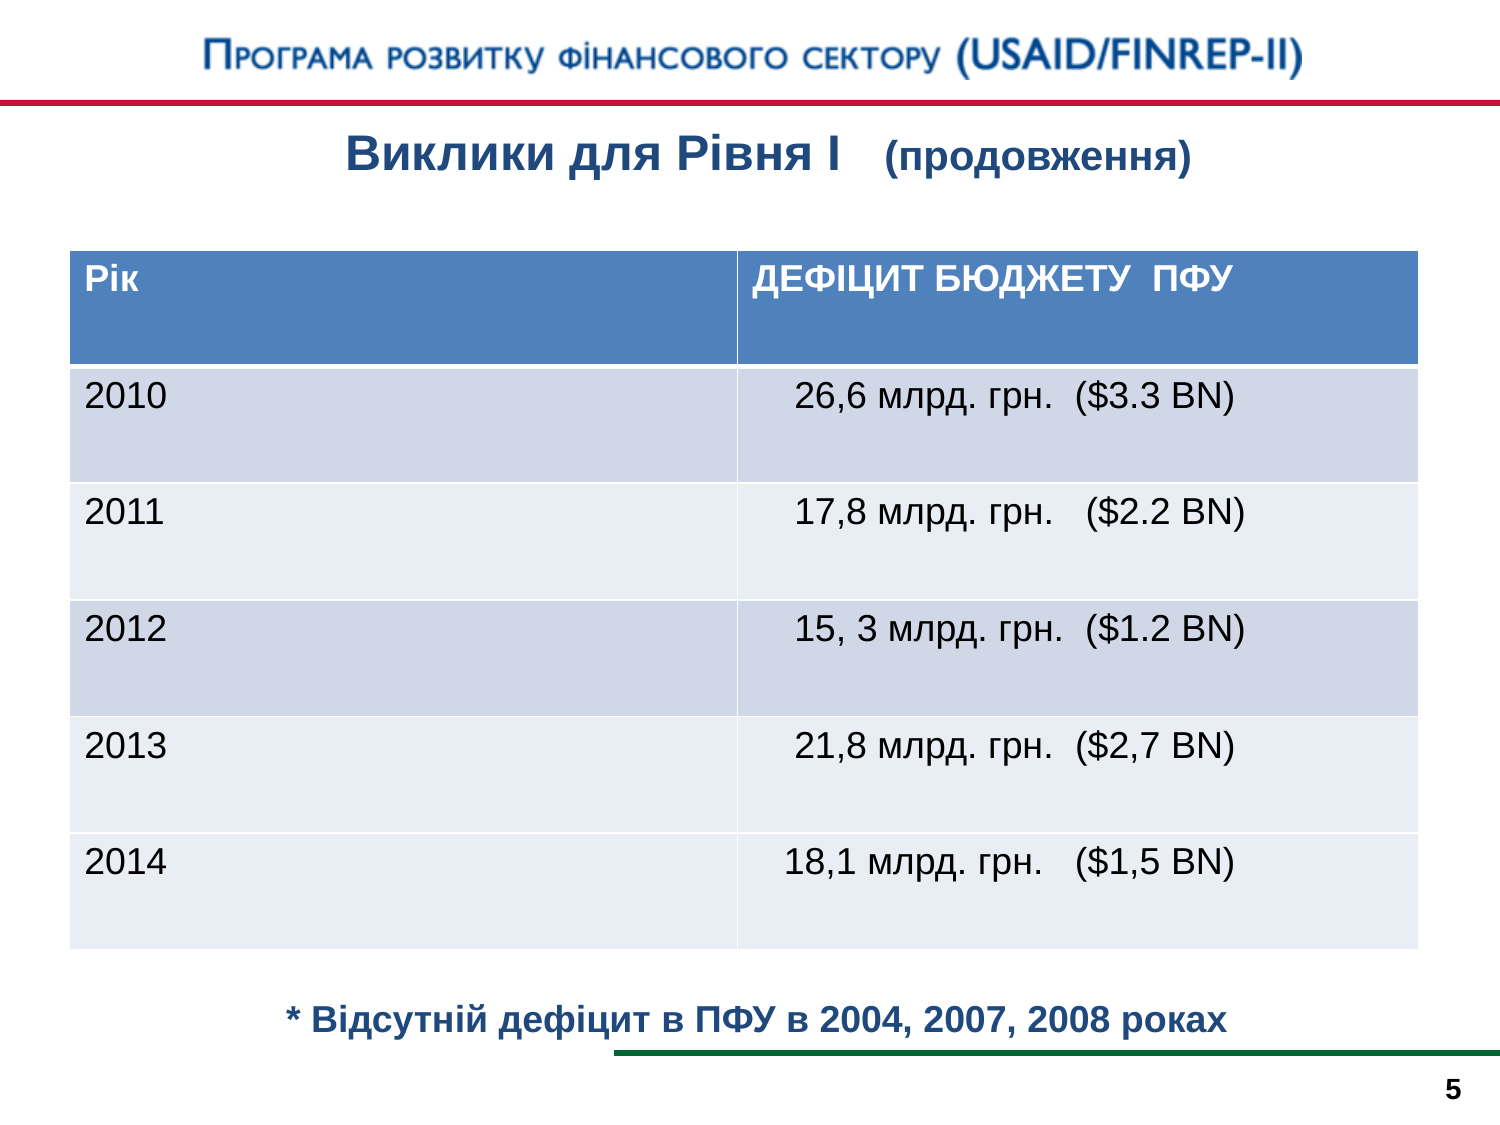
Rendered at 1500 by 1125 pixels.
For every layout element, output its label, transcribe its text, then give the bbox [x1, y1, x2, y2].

table_cell 21,8 млрд. грн. ($2,7 BN) [738, 717, 1418, 832]
text_box * Відсутній дефіцит в ПФУ в 2004, 2007, 2008 роках [69, 987, 1445, 1063]
table_cell 15, 3 млрд. грн. ($1.2 BN) [738, 601, 1418, 716]
table_header Рік [70, 251, 737, 364]
table_cell 2014 [70, 834, 737, 949]
table_cell 2010 [70, 369, 737, 482]
table_header ДЕФІЦИТ БЮДЖЕТУ ПФУ [738, 251, 1418, 364]
table_cell 2013 [70, 717, 737, 832]
table_cell 17,8 млрд. грн. ($2.2 BN) [738, 484, 1418, 599]
text_box Виклики для Рівня І (продовження) [62, 112, 1475, 225]
slide_number 5 [1399, 1062, 1477, 1113]
table_cell 2012 [70, 601, 737, 716]
table_cell 2011 [70, 484, 737, 599]
table_cell 26,6 млрд. грн. ($3.3 BN) [738, 369, 1418, 482]
table_cell 18,1 млрд. грн. ($1,5 BN) [738, 834, 1418, 949]
picture [196, 33, 1302, 80]
